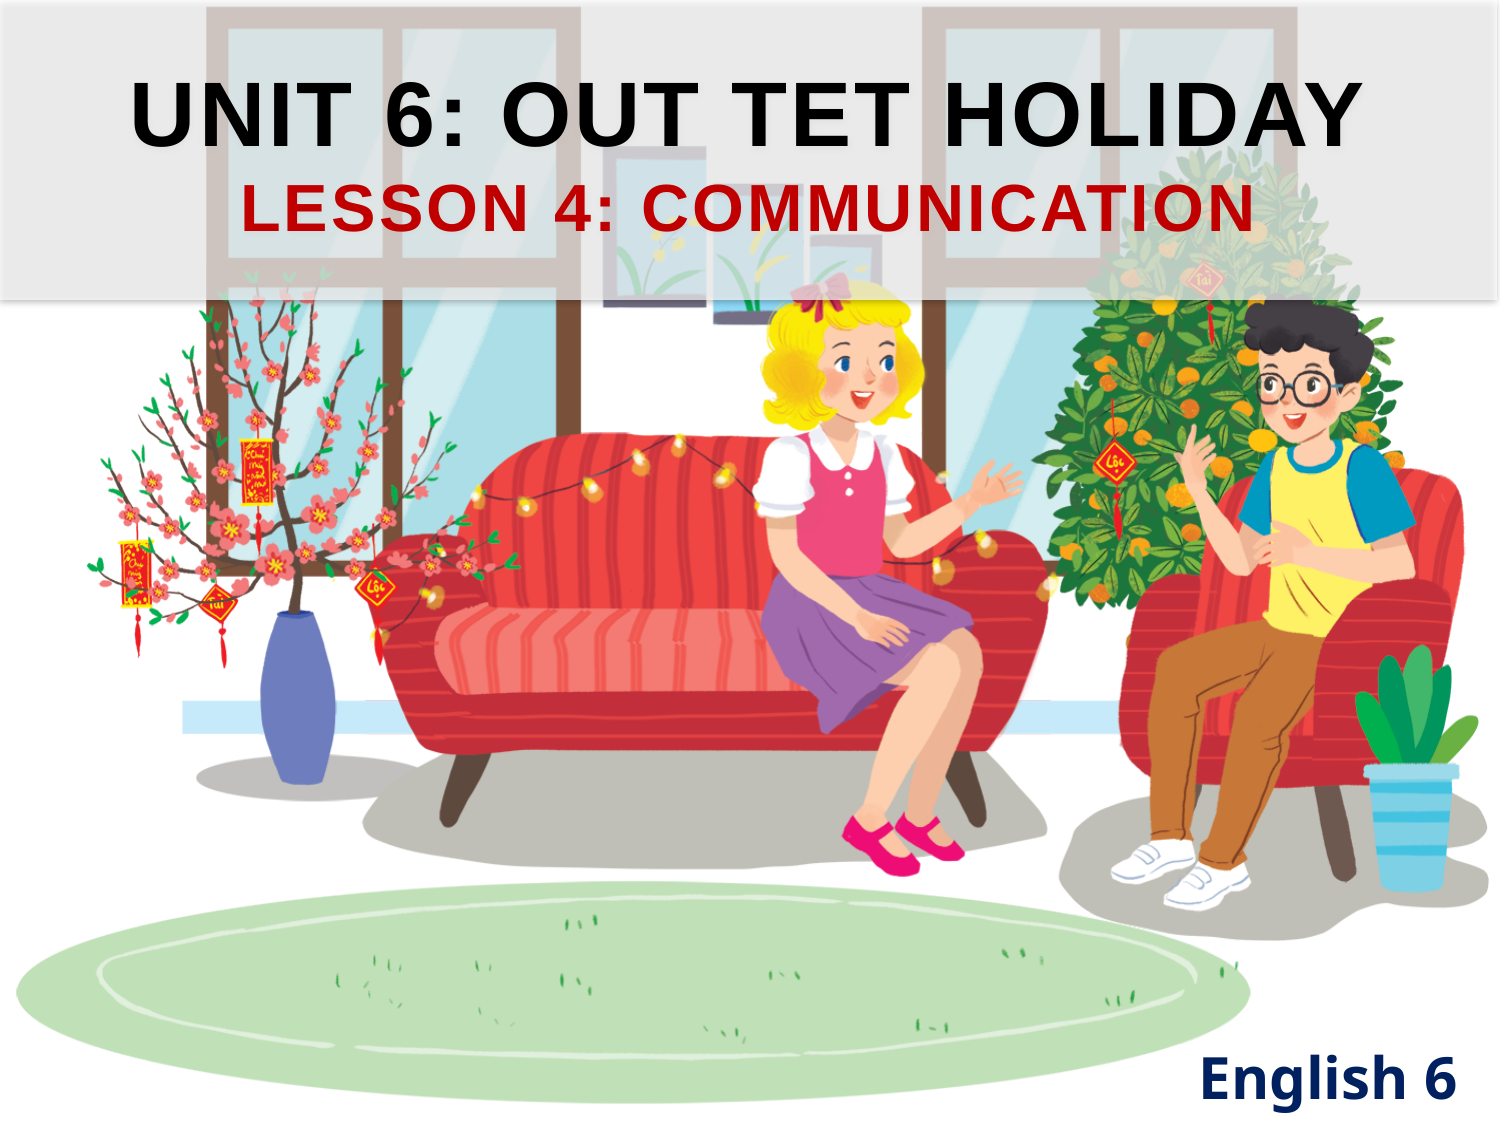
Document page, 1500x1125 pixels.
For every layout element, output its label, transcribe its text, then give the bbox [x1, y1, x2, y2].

picture [0, 0, 1500, 1125]
text_box English 6 [1168, 1033, 1488, 1119]
text_box UNIT 6: OUT TET HOLIDAY LESSON 4: COMMUNICATION [0, 0, 1497, 300]
